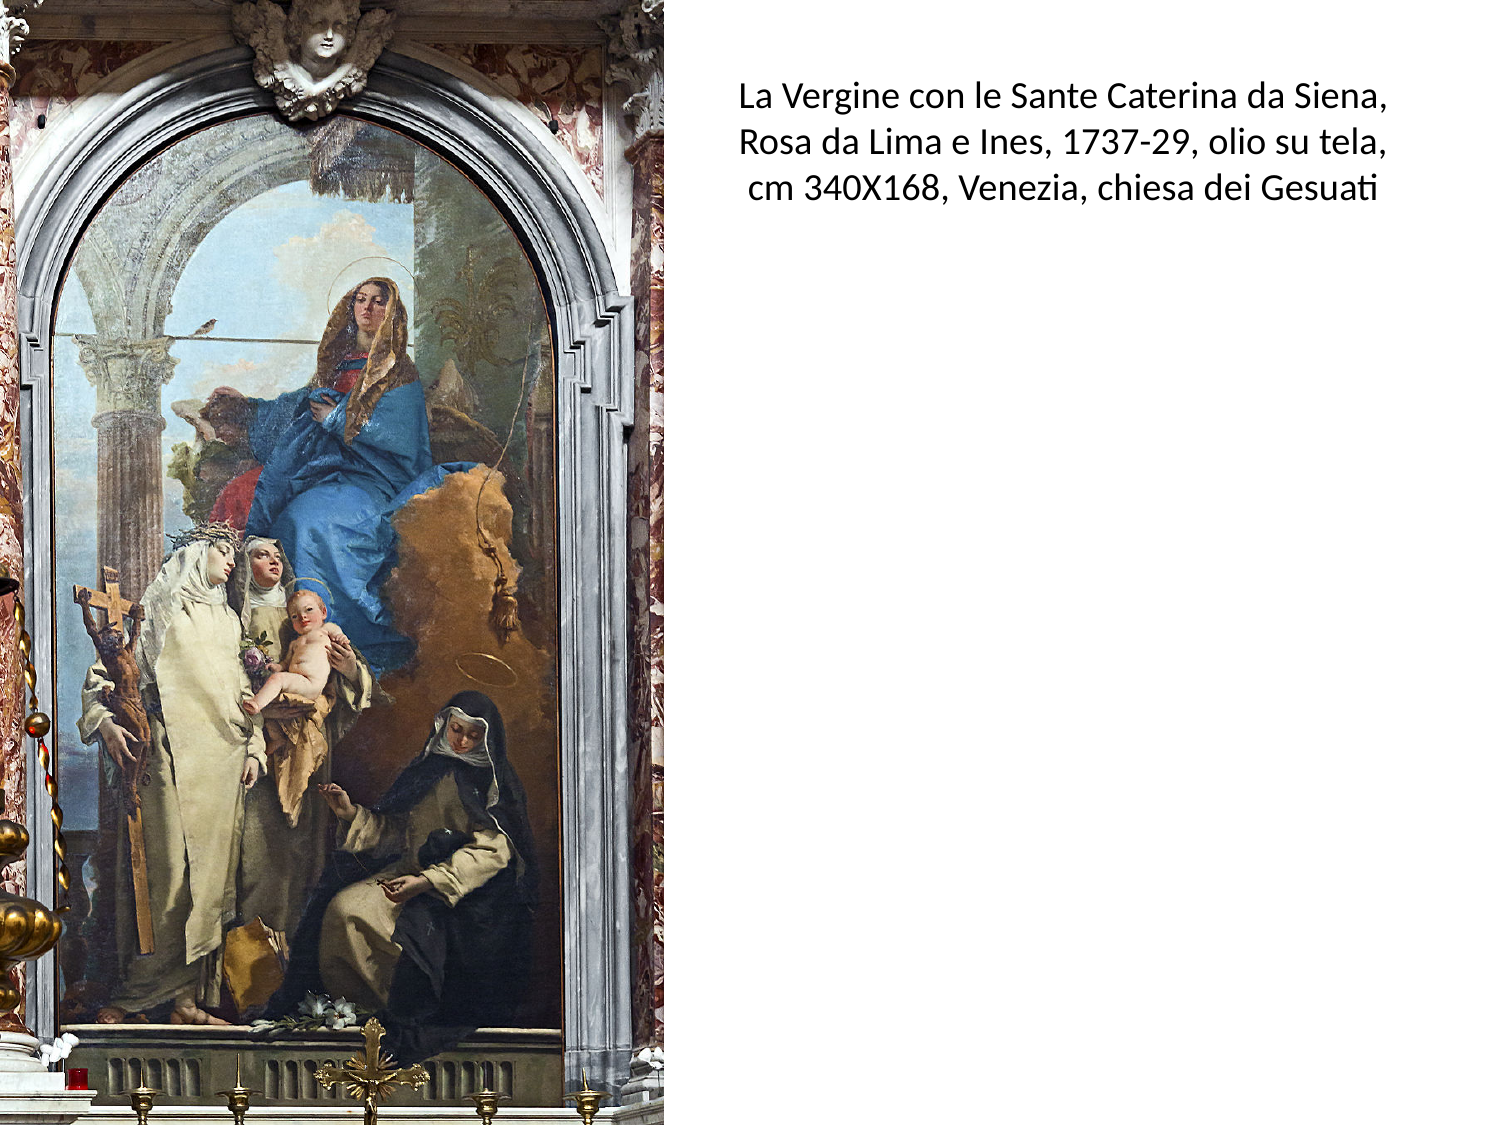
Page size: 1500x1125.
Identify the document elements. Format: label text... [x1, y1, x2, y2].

title La Vergine con le Sante Caterina da Siena, Rosa da Lima e Ines, 1737-29, olio su tela, cm 340X168, Venezia, chiesa dei Gesuati [702, 45, 1425, 233]
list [0, 0, 664, 1125]
